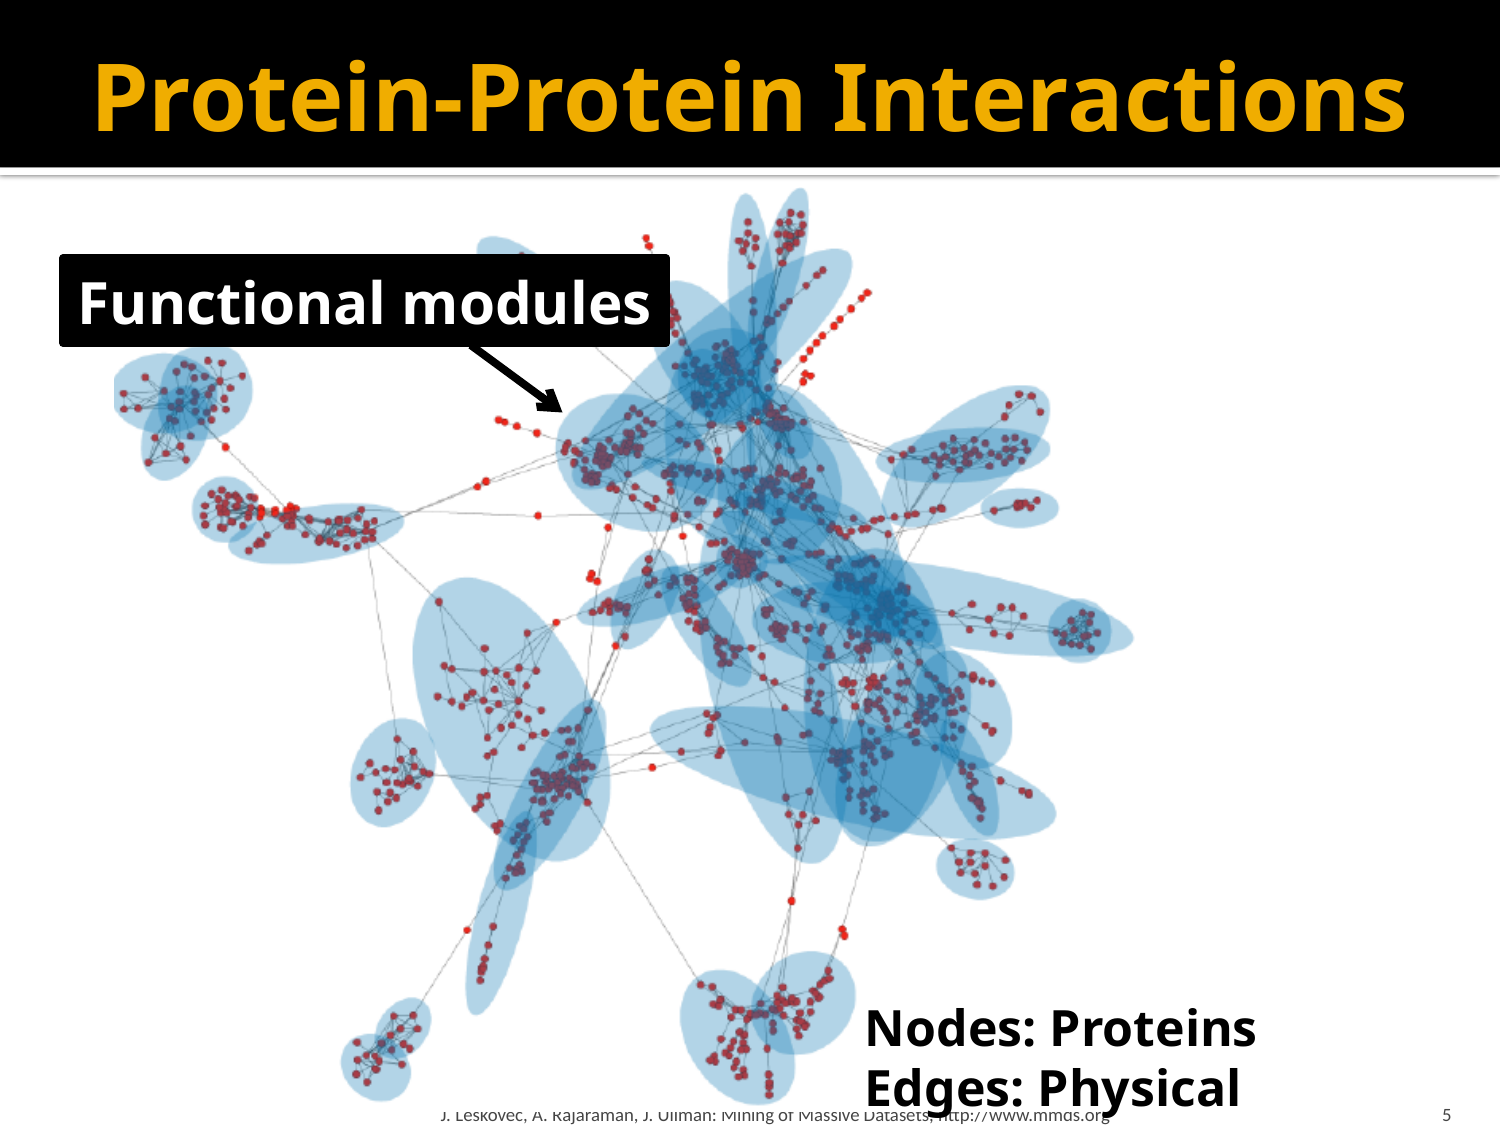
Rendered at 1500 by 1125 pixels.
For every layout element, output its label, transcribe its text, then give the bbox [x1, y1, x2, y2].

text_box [470, 345, 563, 413]
footer J. Leskovec, A. Rajaraman, J. Ullman: Mining of Massive Datasets, http://www.mmds.org [433, 1080, 1337, 1125]
text_box Nodes: Proteins Edges: Physical interactions [1143, 988, 1500, 1125]
text_box Functional modules [59, 254, 109, 347]
title Protein-Protein Interactions [75, 12, 1500, 175]
picture [114, 187, 1138, 1112]
